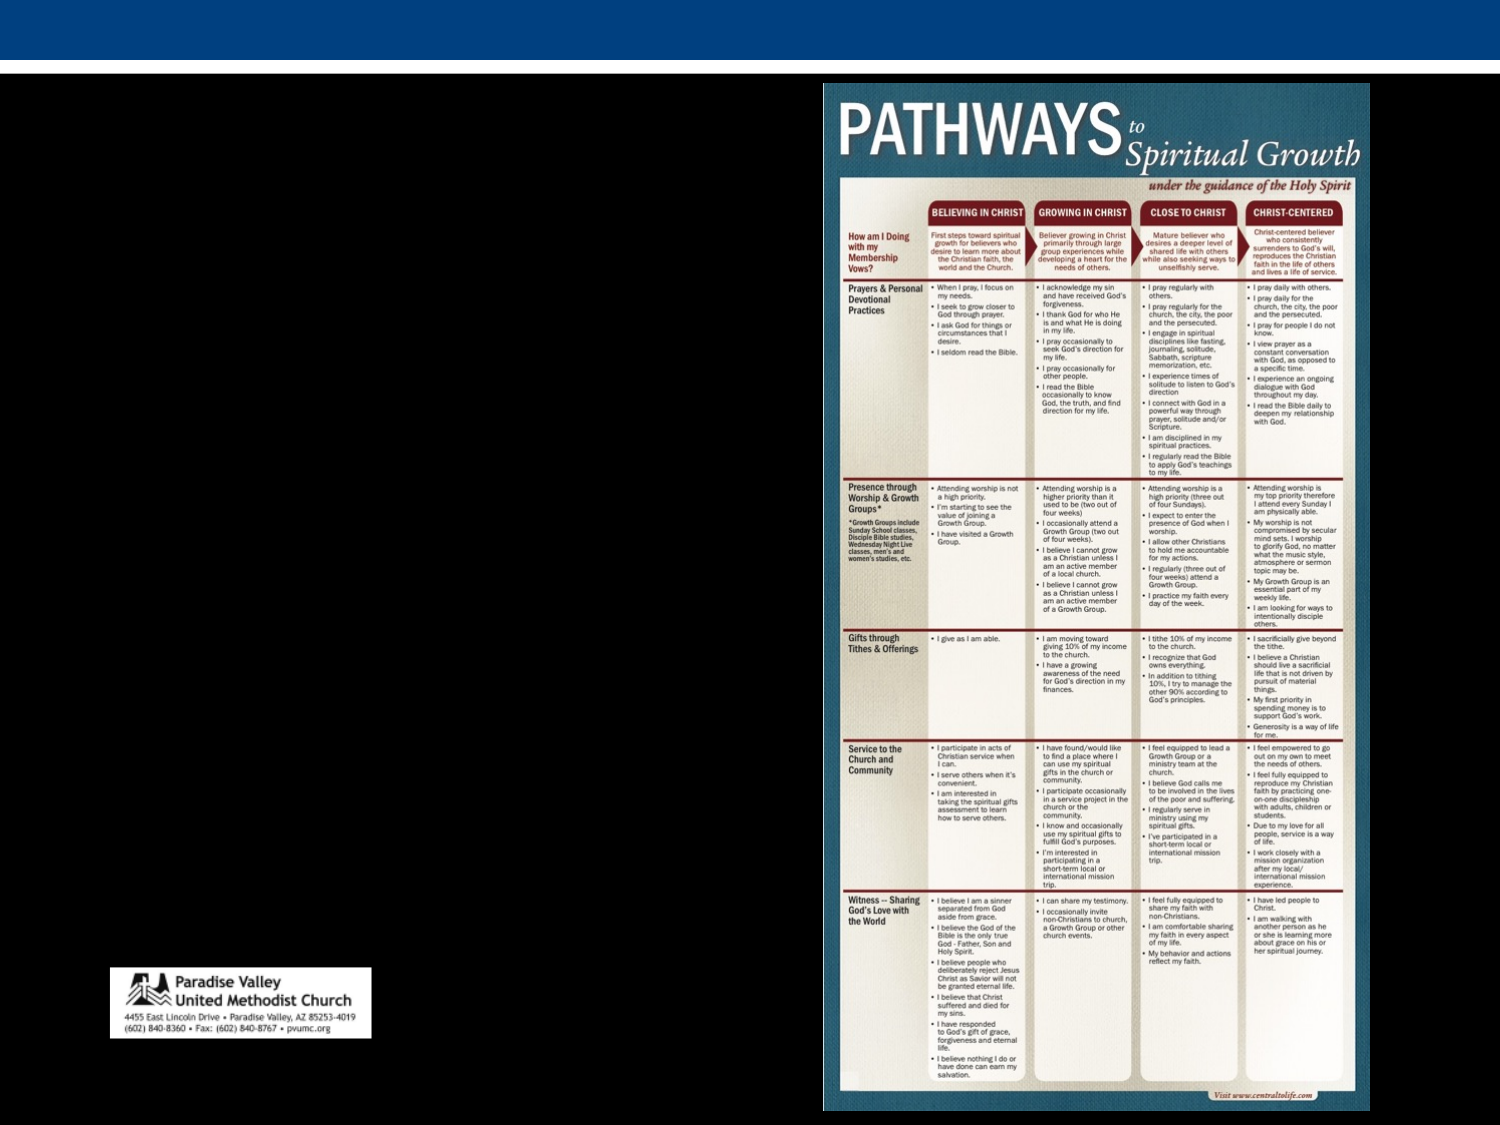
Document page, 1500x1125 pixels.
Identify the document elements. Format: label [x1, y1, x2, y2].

picture [52, 88, 714, 1111]
picture [823, 83, 1370, 1111]
